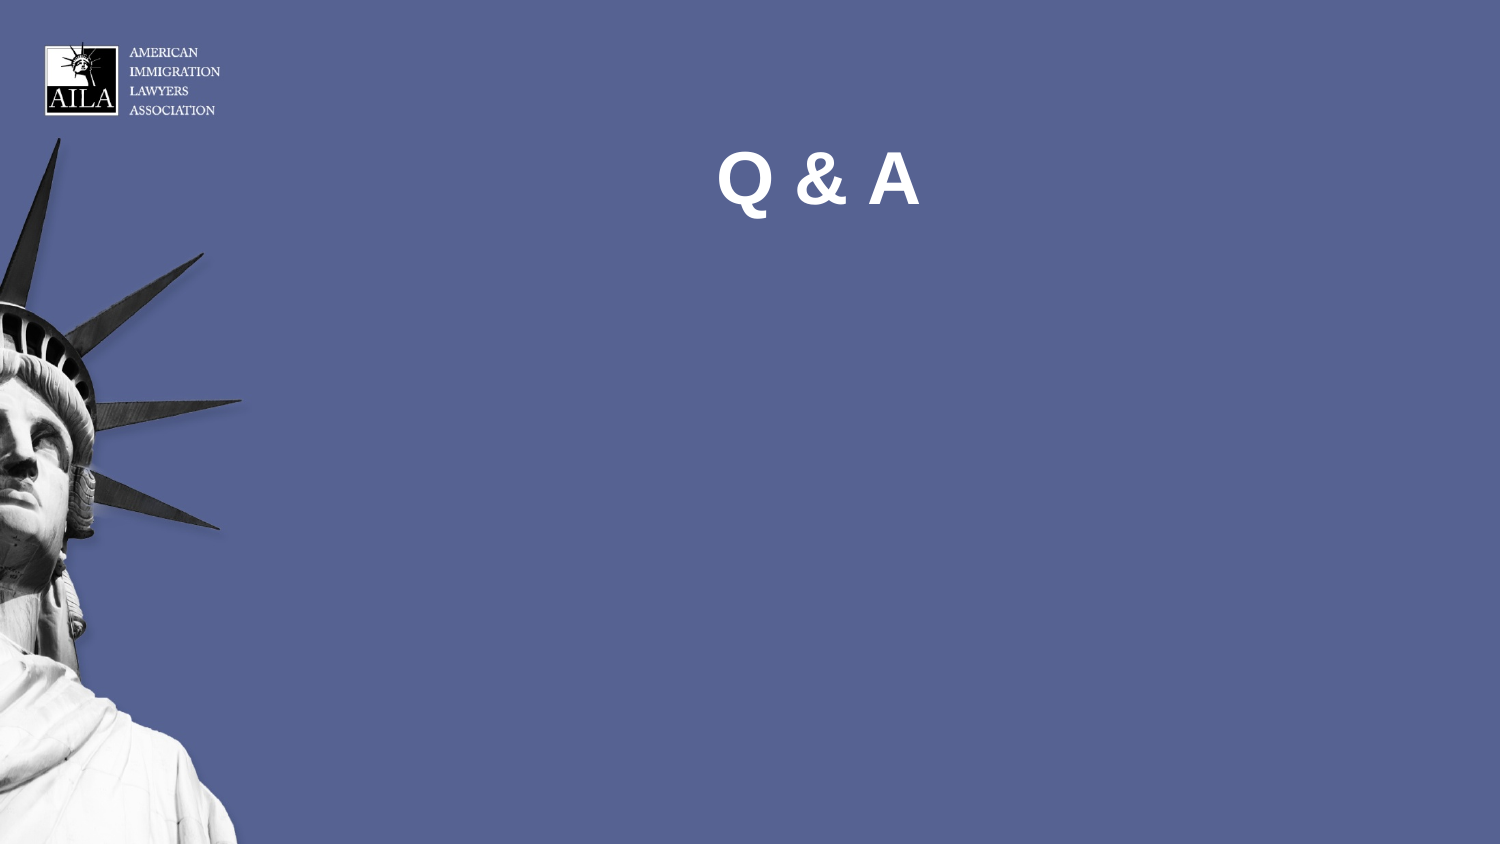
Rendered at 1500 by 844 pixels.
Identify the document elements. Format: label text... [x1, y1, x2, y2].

title Q & A [187, 121, 1450, 228]
picture [0, 0, 1500, 844]
